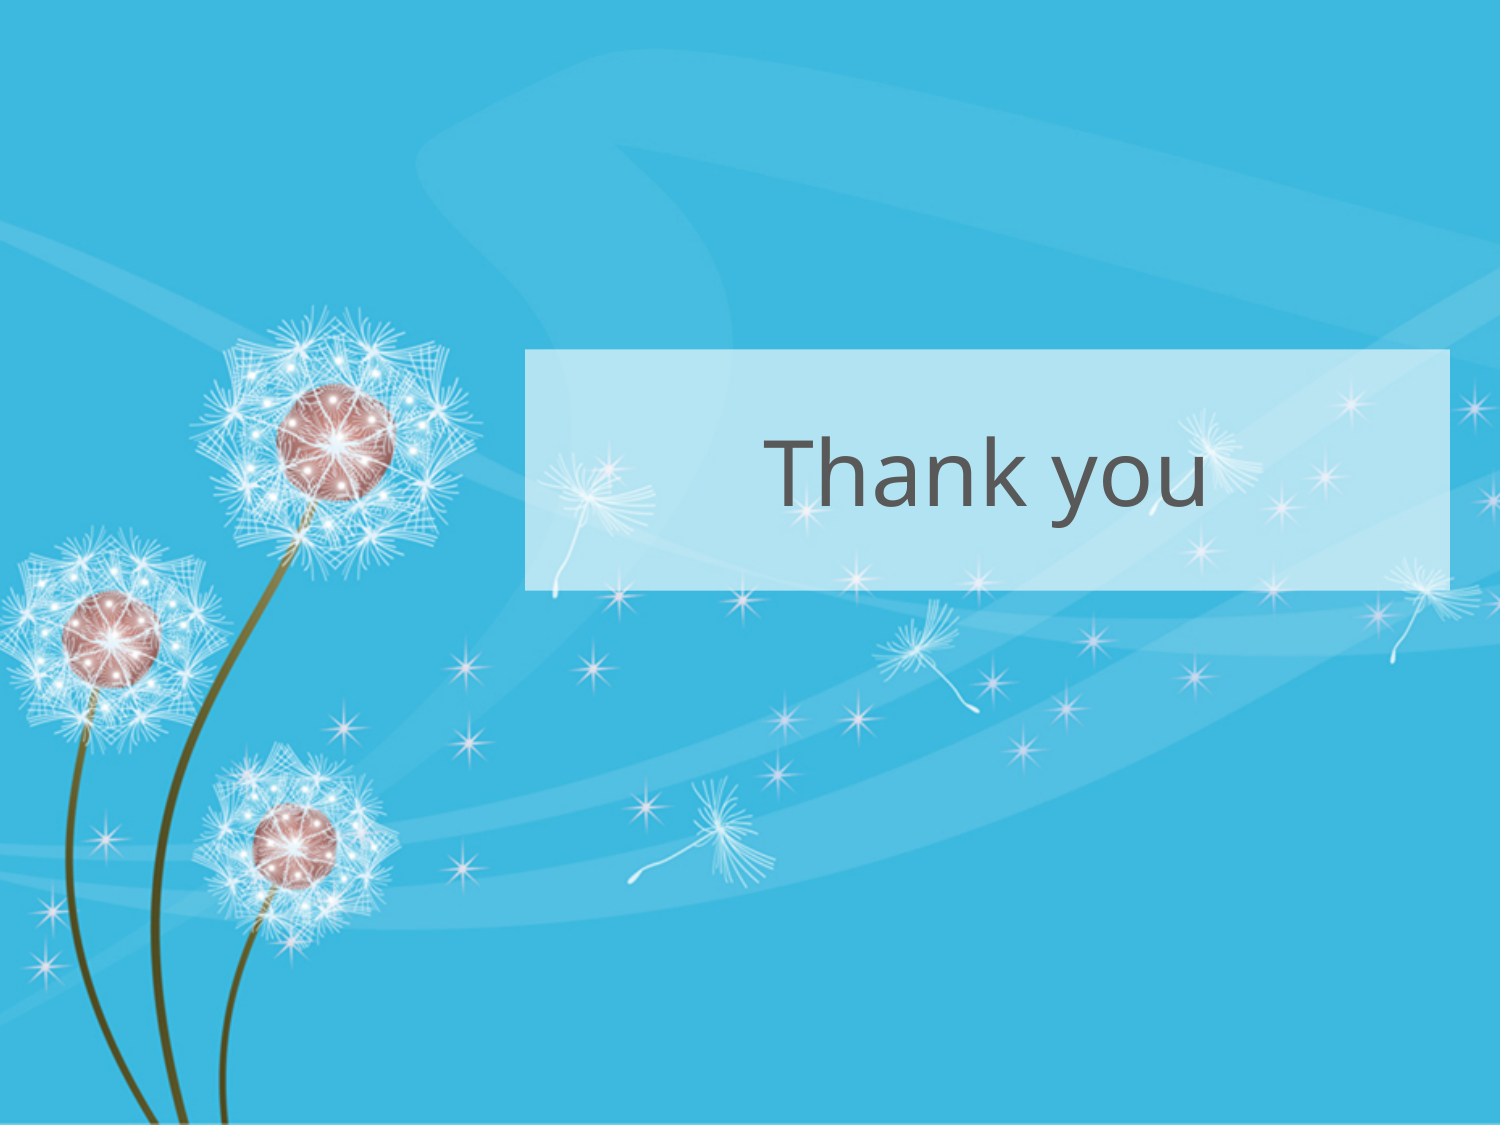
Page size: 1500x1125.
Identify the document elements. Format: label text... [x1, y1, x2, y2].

title Thank you [525, 349, 1450, 591]
picture [0, 0, 1500, 1125]
